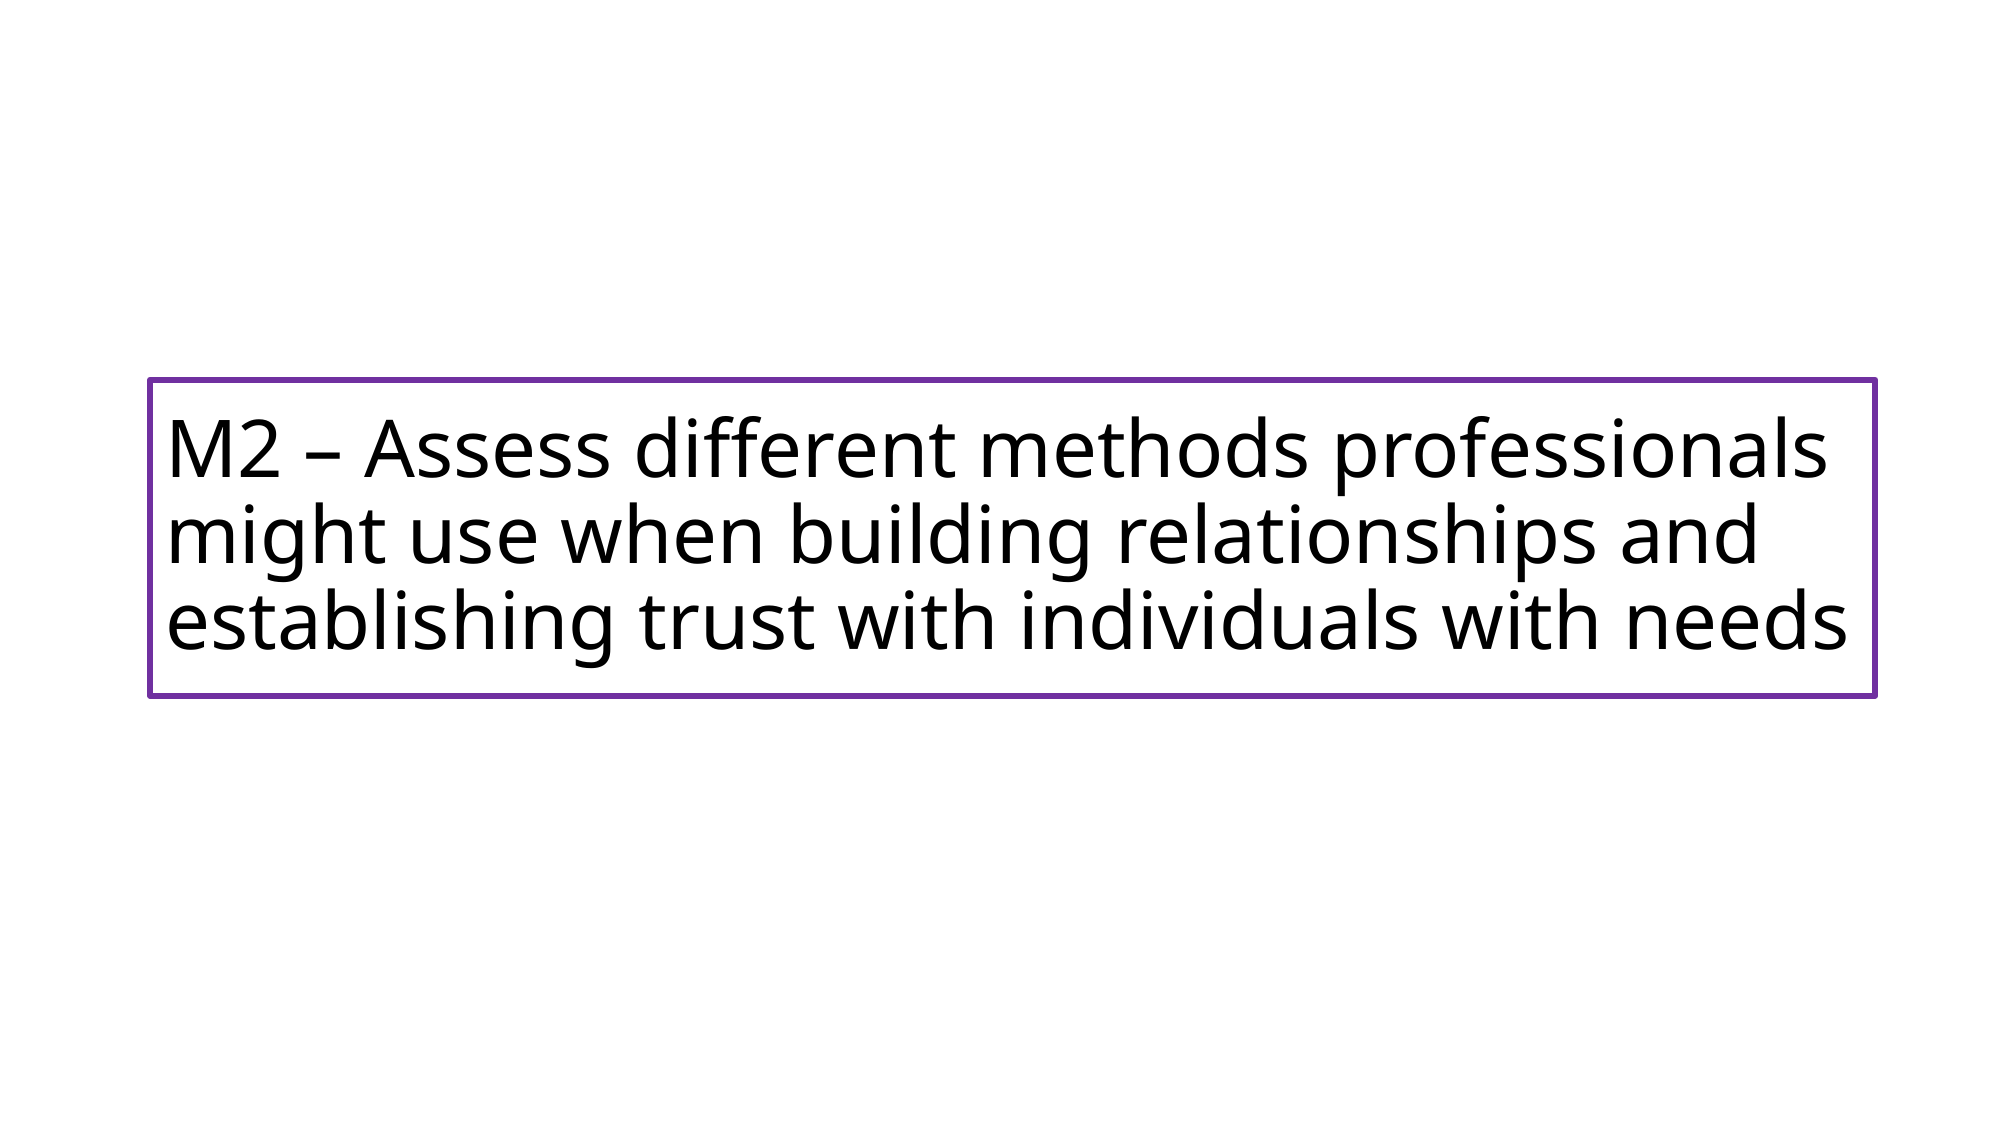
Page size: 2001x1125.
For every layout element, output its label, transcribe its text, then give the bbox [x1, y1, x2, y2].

title M2 – Assess different methods professionals might use when building relationships and establishing trust with individuals with needs [150, 379, 1876, 696]
